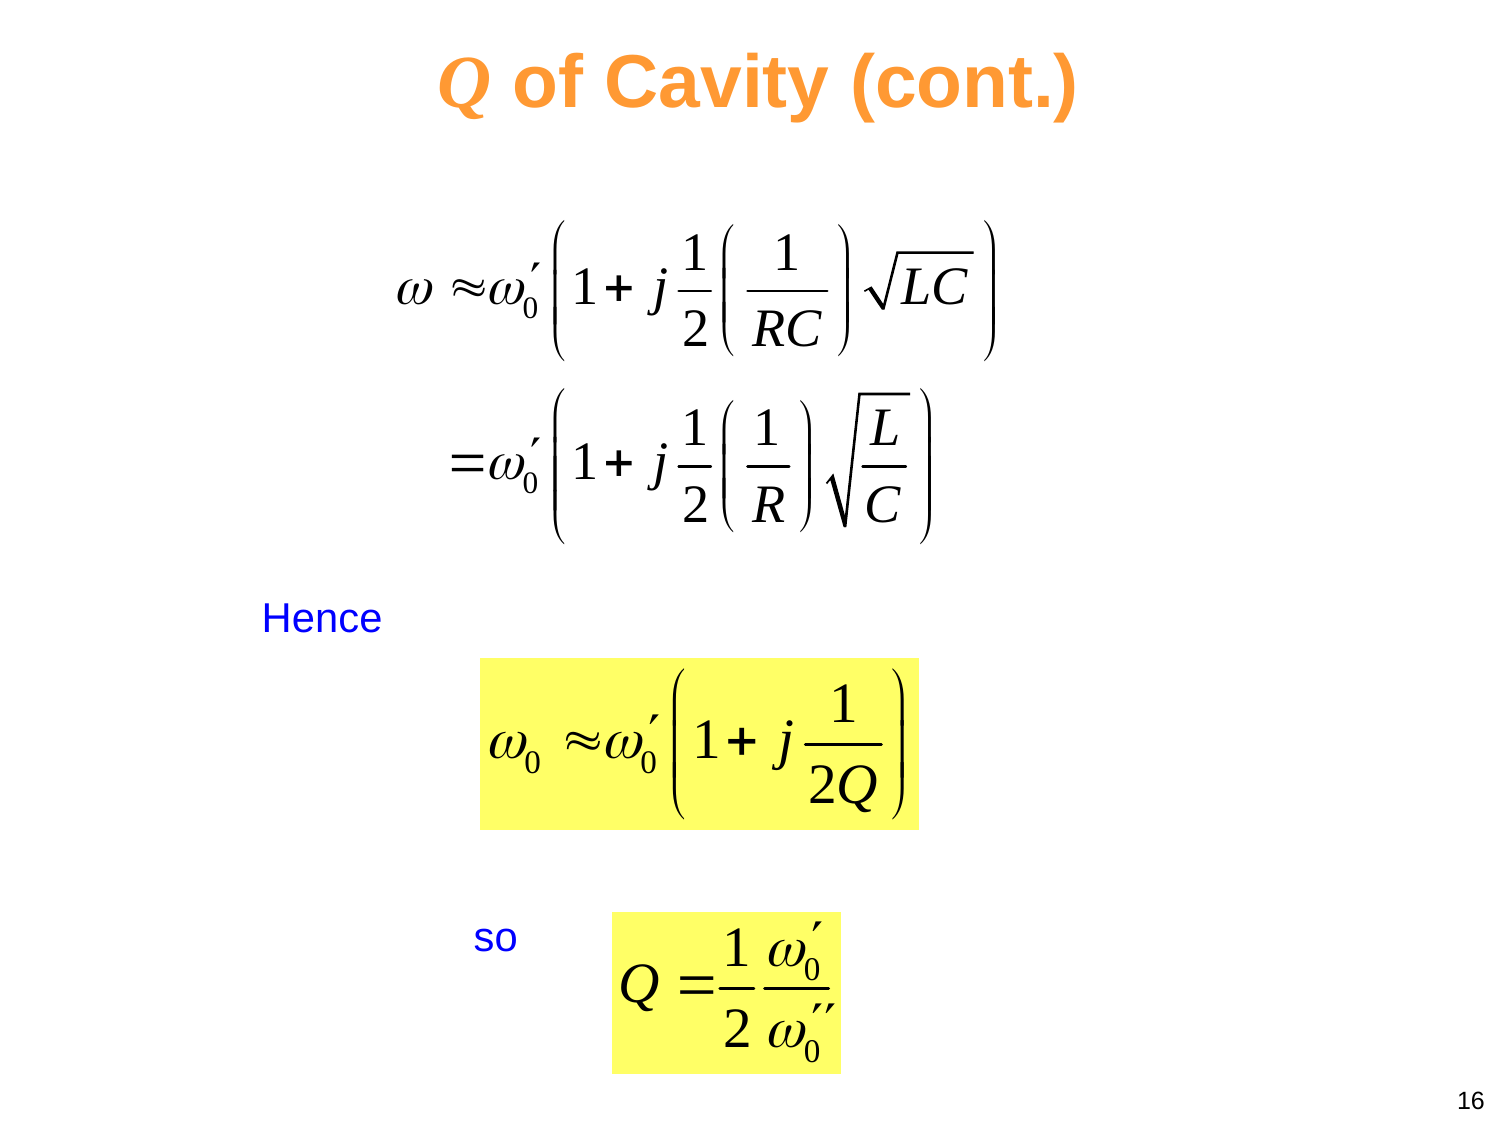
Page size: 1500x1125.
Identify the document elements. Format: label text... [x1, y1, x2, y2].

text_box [611, 911, 842, 1075]
text_box Hence [246, 583, 433, 656]
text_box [479, 658, 920, 830]
text_box so [458, 902, 550, 975]
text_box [388, 211, 1014, 554]
title Q of Cavity (cont.) [364, 10, 1154, 146]
slide_number 16 [1149, 1046, 1500, 1125]
